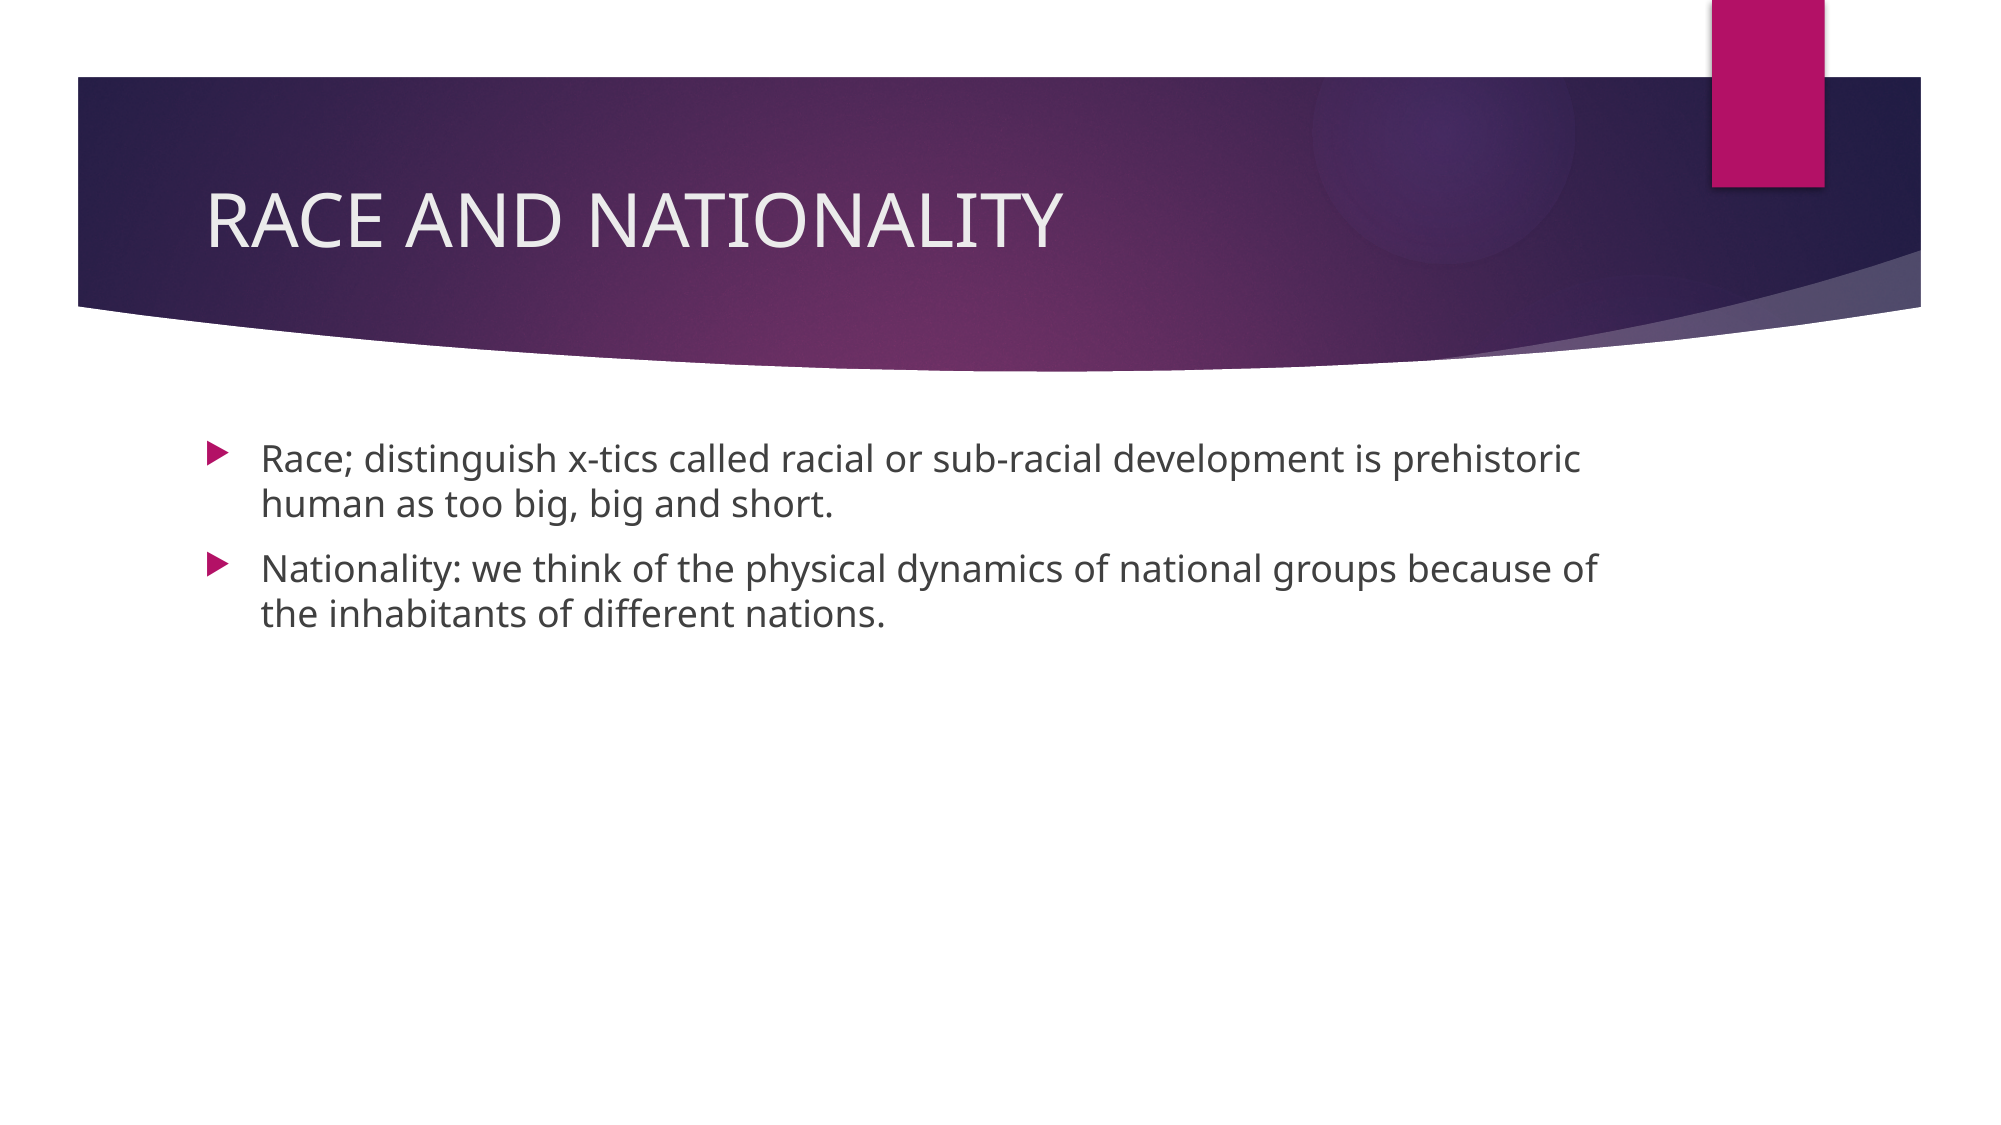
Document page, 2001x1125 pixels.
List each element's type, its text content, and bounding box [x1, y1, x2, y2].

title RACE AND NATIONALITY [189, 159, 1627, 276]
list Race; distinguish x-tics called racial or sub-racial development is prehistoric human as too big, big and short. Nationality: we think of the physical dynamics of national groups because of the inhabitants of different nations. [189, 427, 1638, 988]
